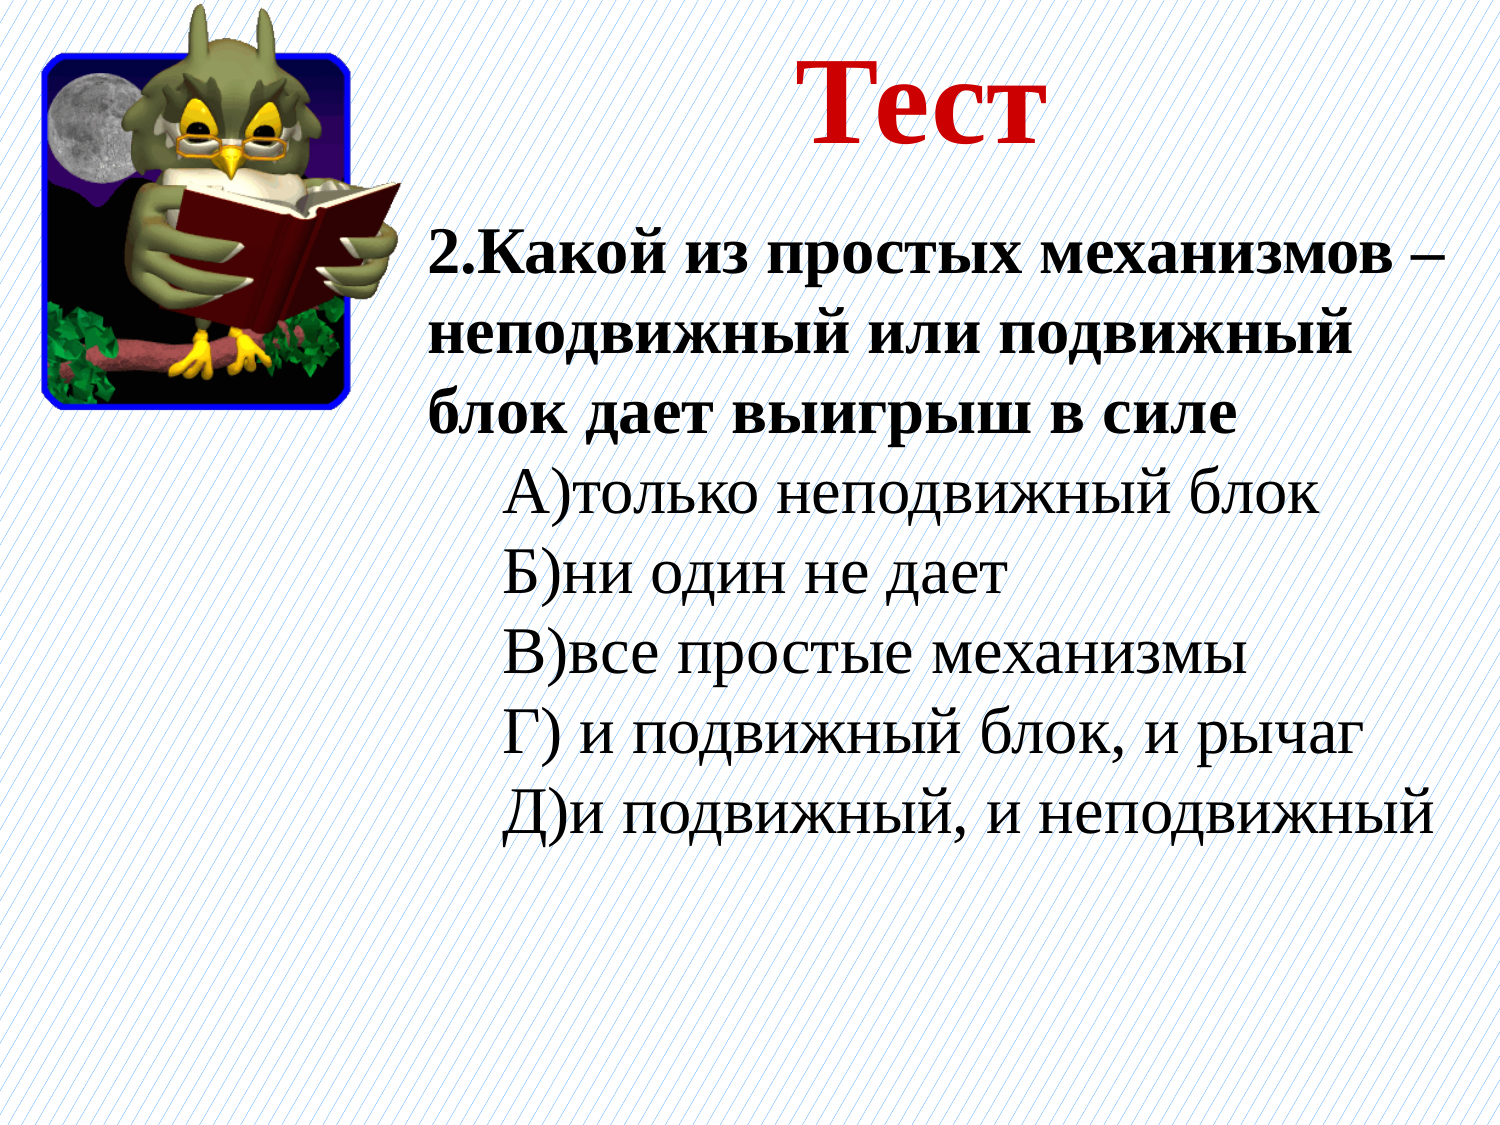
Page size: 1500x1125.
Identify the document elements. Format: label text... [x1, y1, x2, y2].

text_box 2.Какой из простых механизмов – неподвижный или подвижный блок дает выигрыш в силе А)только неподвижный блок Б)ни один не дает В)все простые механизмы Г) и подвижный блок, и рычаг Д)и подвижный, и неподвижный [412, 199, 1465, 855]
text_box Тест [426, 0, 1463, 188]
picture [0, 0, 426, 426]
